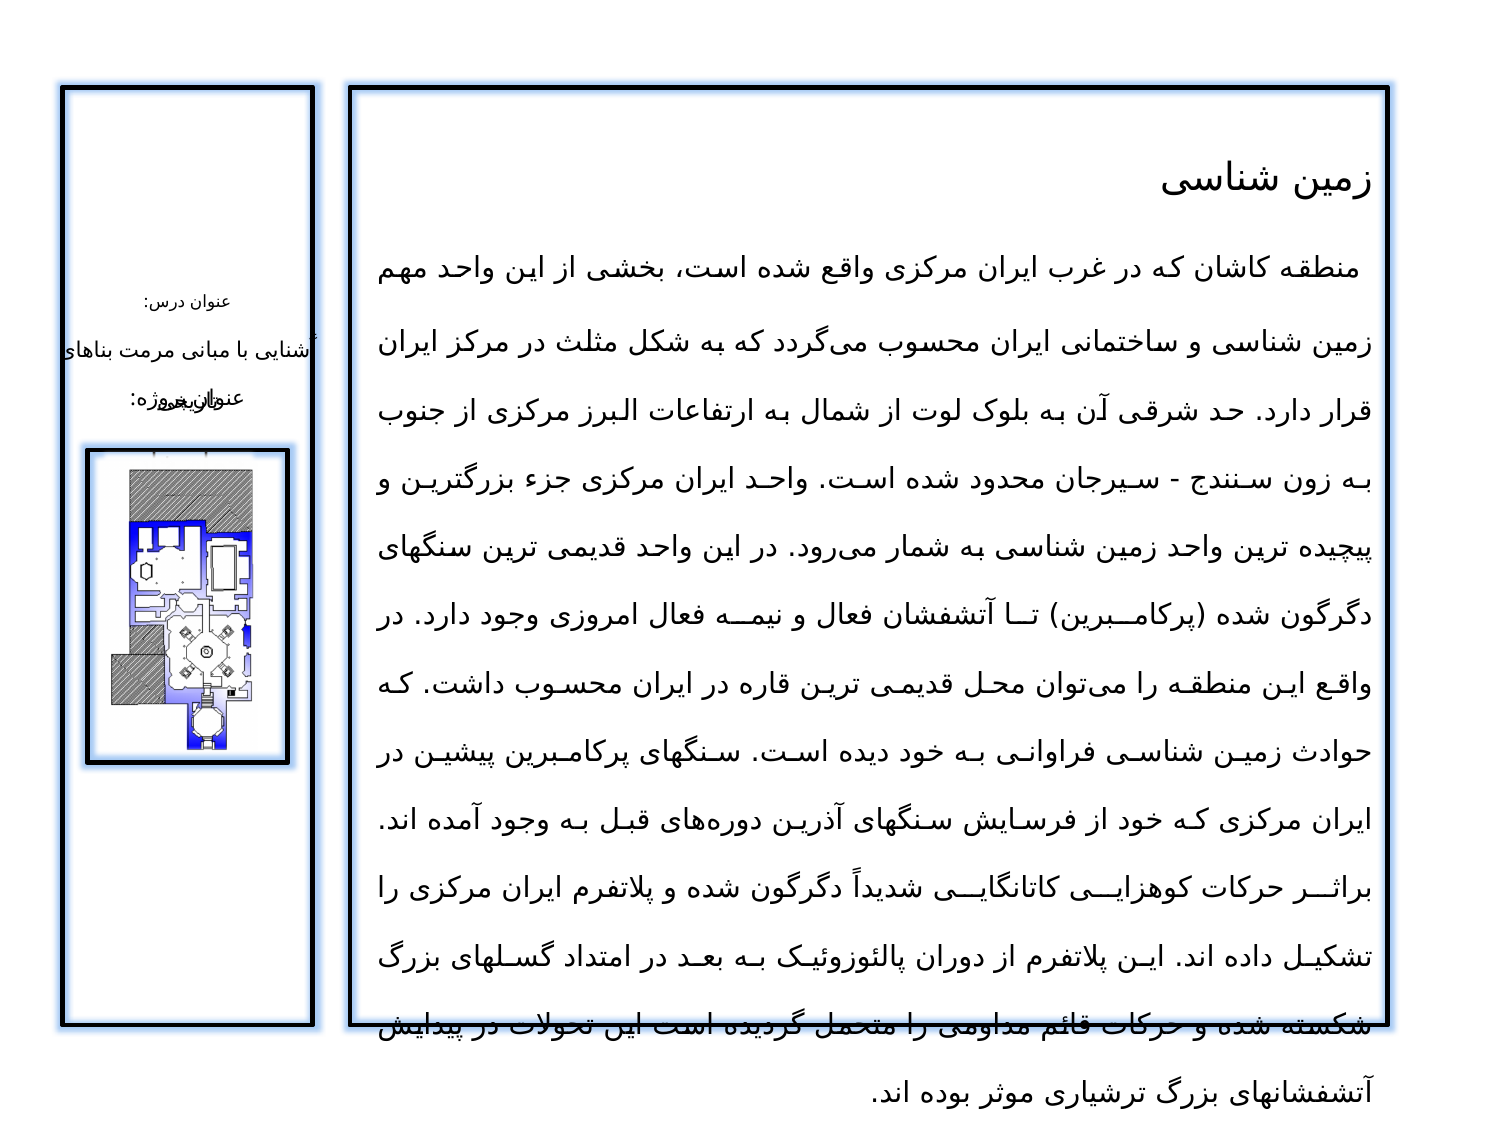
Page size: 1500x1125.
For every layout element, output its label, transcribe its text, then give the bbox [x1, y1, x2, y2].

picture [99, 449, 258, 755]
text_box [60, 85, 315, 263]
text_box [85, 448, 290, 765]
text_box زمین شناسی منطقه کاشان که در غرب ایران مرکزی واقع شده است، بخشی از این واحد مهم زمین شناسی و ساختمانی ایران محسوب می‌گردد که به شکل مثلث در مرکز ایران قرار دارد. حد شرقی آن به بلوک لوت از شمال به ارتفاعات البرز مرکزی از جنوب به زون سنندج - سیرجان محدود شده است. واحد ایران مرکزی جزء بزرگترین و پیچیده ترین واحد زمین شناسی به شمار می‌رود. در این واحد قدیمی ترین سنگهای دگرگون شده (پرکامبرین) تا آتشفشان فعال و نیمه فعال امروزی وجود دارد. در واقع این منطقه را می‌توان محل قدیمی ترین قاره در ایران محسوب داشت. که حوادث زمین شناسی فراوانی به خود دیده است. سنگهای پرکامبرین پیشین در ایران مرکزی که خود از فرسایش سنگهای آذرین دوره‌های قبل به وجود آمده اند. براثر حرکات کوهزایی کاتانگایی شدیداً دگرگون شده و پلاتفرم ایران مرکزی را تشکیل داده اند. این پلاتفرم از دوران پالئوزوئیک به بعد در امتداد گسلهای بزرگ شکسته شده و حرکات قائم مداومی را متحمل گردیده است این تحولات در پیدایش آتشفشانهای بزرگ ترشیاری موثر بوده اند. بعد از حرکات کوهزایی کرتاسه پایانی (لارامید)، رسوبات تخریبی منطقه را پوشانیده و به دنبال فاز کششی بعدی فعالیت آتشفشانی شدیدی در این زون رخ می‌دهد. از نظر زمین شناسی ساختمانی ارتفاعات جنوب غرب و جنوب کاشان جزء ارتفاعات ایران مرکزی بوده و جزء کمربند آتشفشانی بزمان-تبریز قرار دارند. و ارتفاعات شمالی تر، یعنی مجموعه کوههای لطیف، یخ آب نیز به موازات آن کشیده می‌شود و این دو مجموعه خود به موازات زاگرس و روراندگی بزرگ آن و در امتداد منطقه دگرگونی سنندج - سیرجان کشیده شده است. [362, 99, 1388, 1125]
text_box عنوان پروژه: حمام خان [112, 351, 263, 486]
text_box [60, 420, 315, 1027]
text_box عنوان درس: آَشنایی با مبانی مرمت بناهای تاریخی [24, 263, 350, 420]
text_box [348, 85, 1390, 1027]
